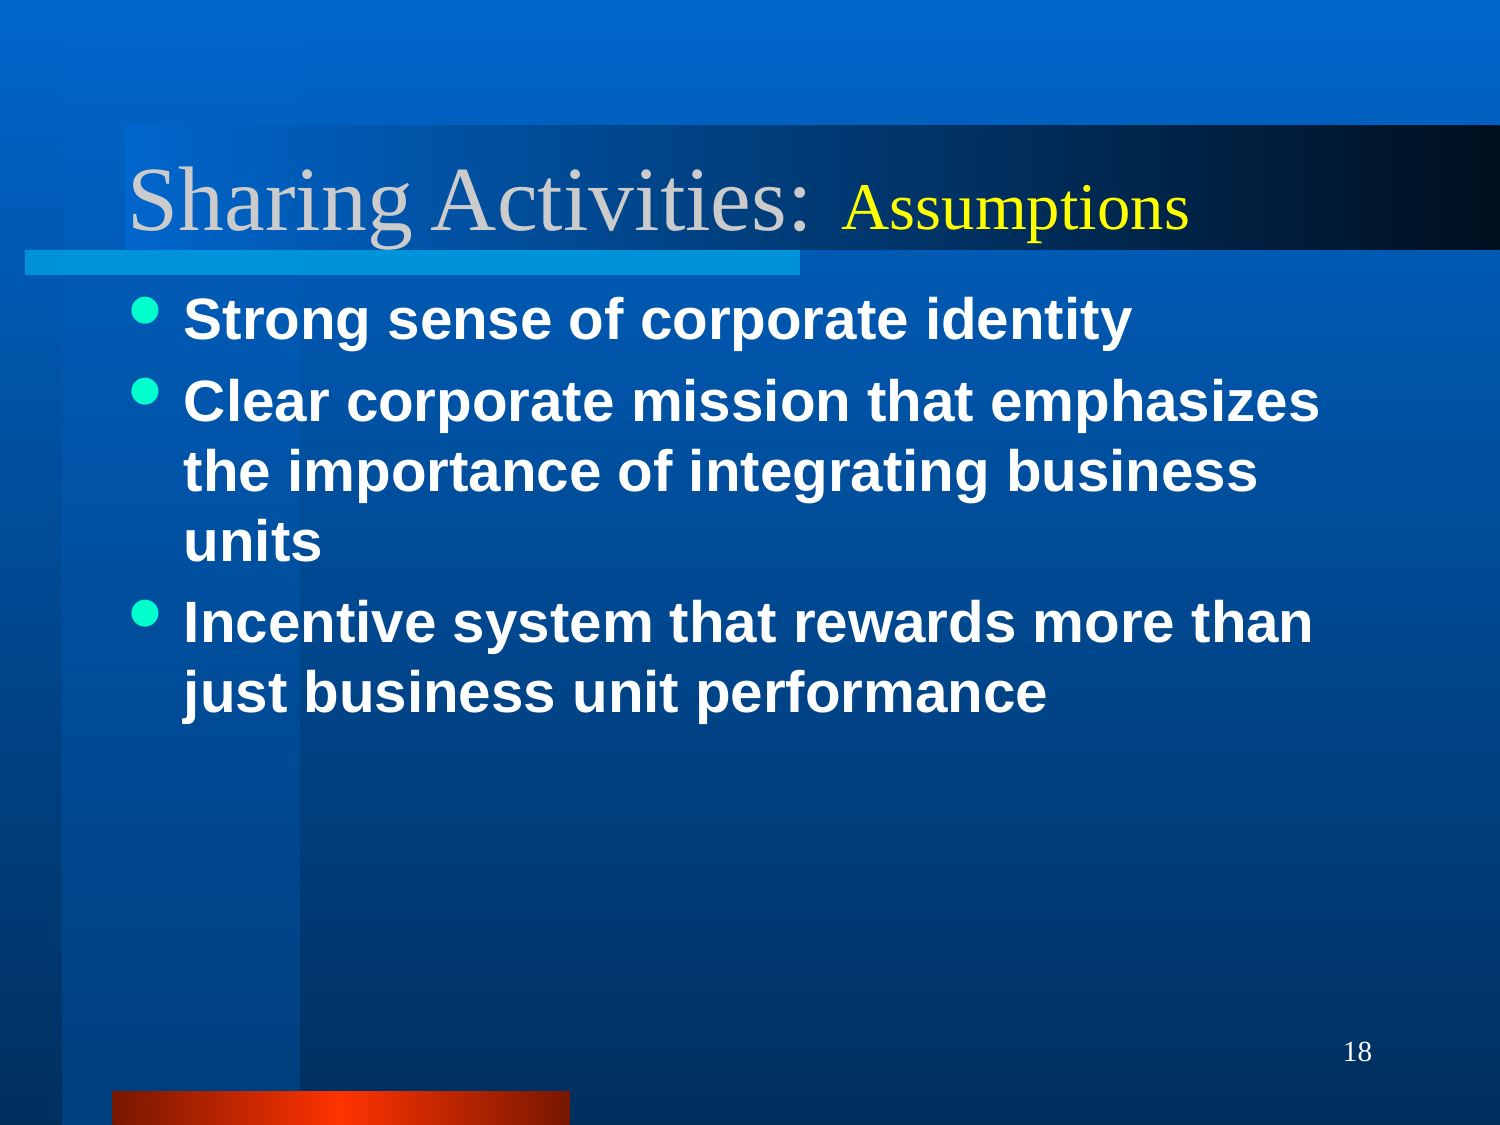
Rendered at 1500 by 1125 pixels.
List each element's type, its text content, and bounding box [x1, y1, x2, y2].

text_box Assumptions [826, 155, 1206, 251]
slide_number 18 [1074, 1012, 1388, 1088]
title Sharing Activities: [112, 99, 1388, 273]
list Strong sense of corporate identity Clear corporate mission that emphasizes the importance of integrating business units Incentive system that rewards more than just business unit performance [112, 273, 1388, 980]
